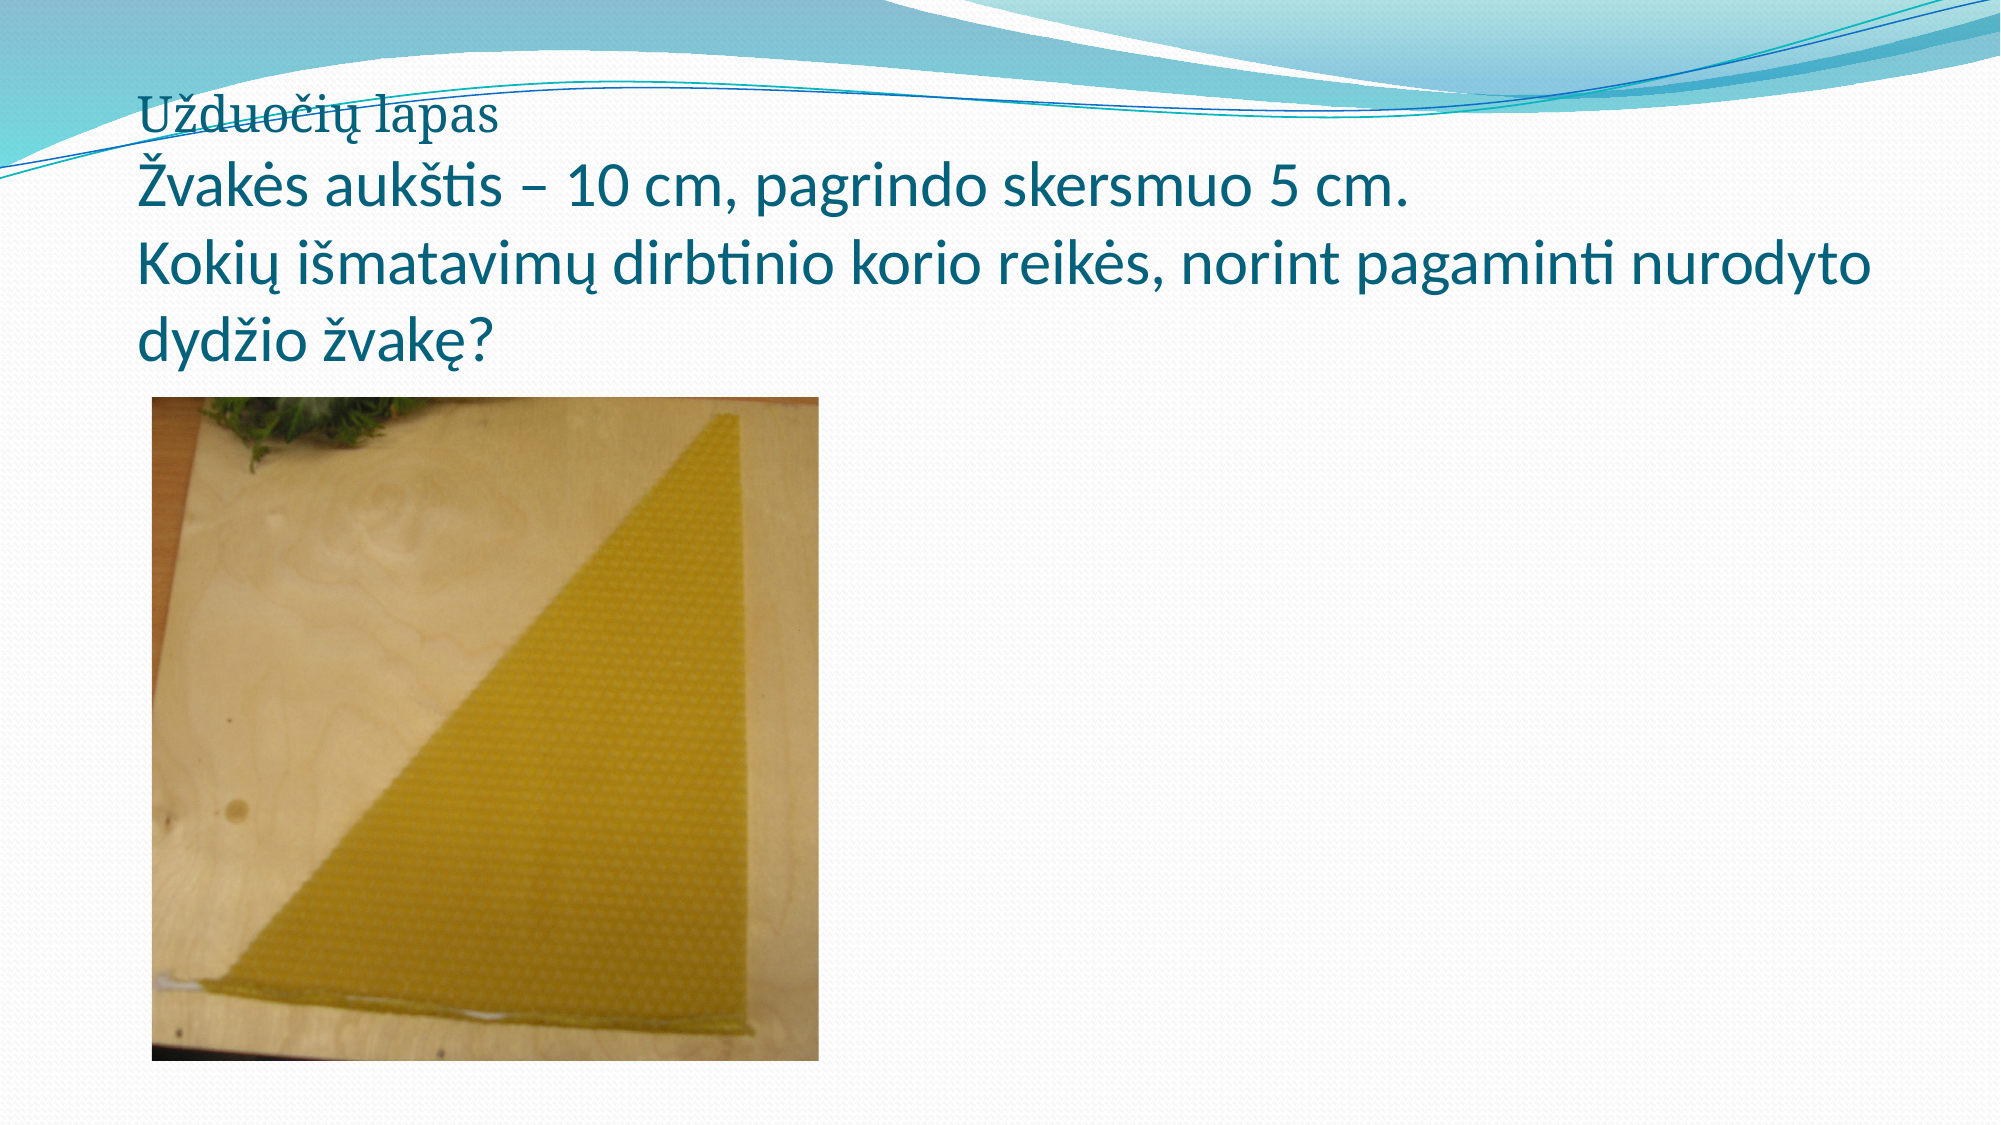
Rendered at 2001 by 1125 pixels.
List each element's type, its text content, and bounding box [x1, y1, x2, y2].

title Užduočių lapas Žvakės aukštis – 10 cm, pagrindo skersmuo 5 cm. Kokių išmatavimų dirbtinio korio reikės, norint pagaminti nurodyto dydžio žvakę? [137, 14, 1978, 375]
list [151, 396, 819, 1061]
